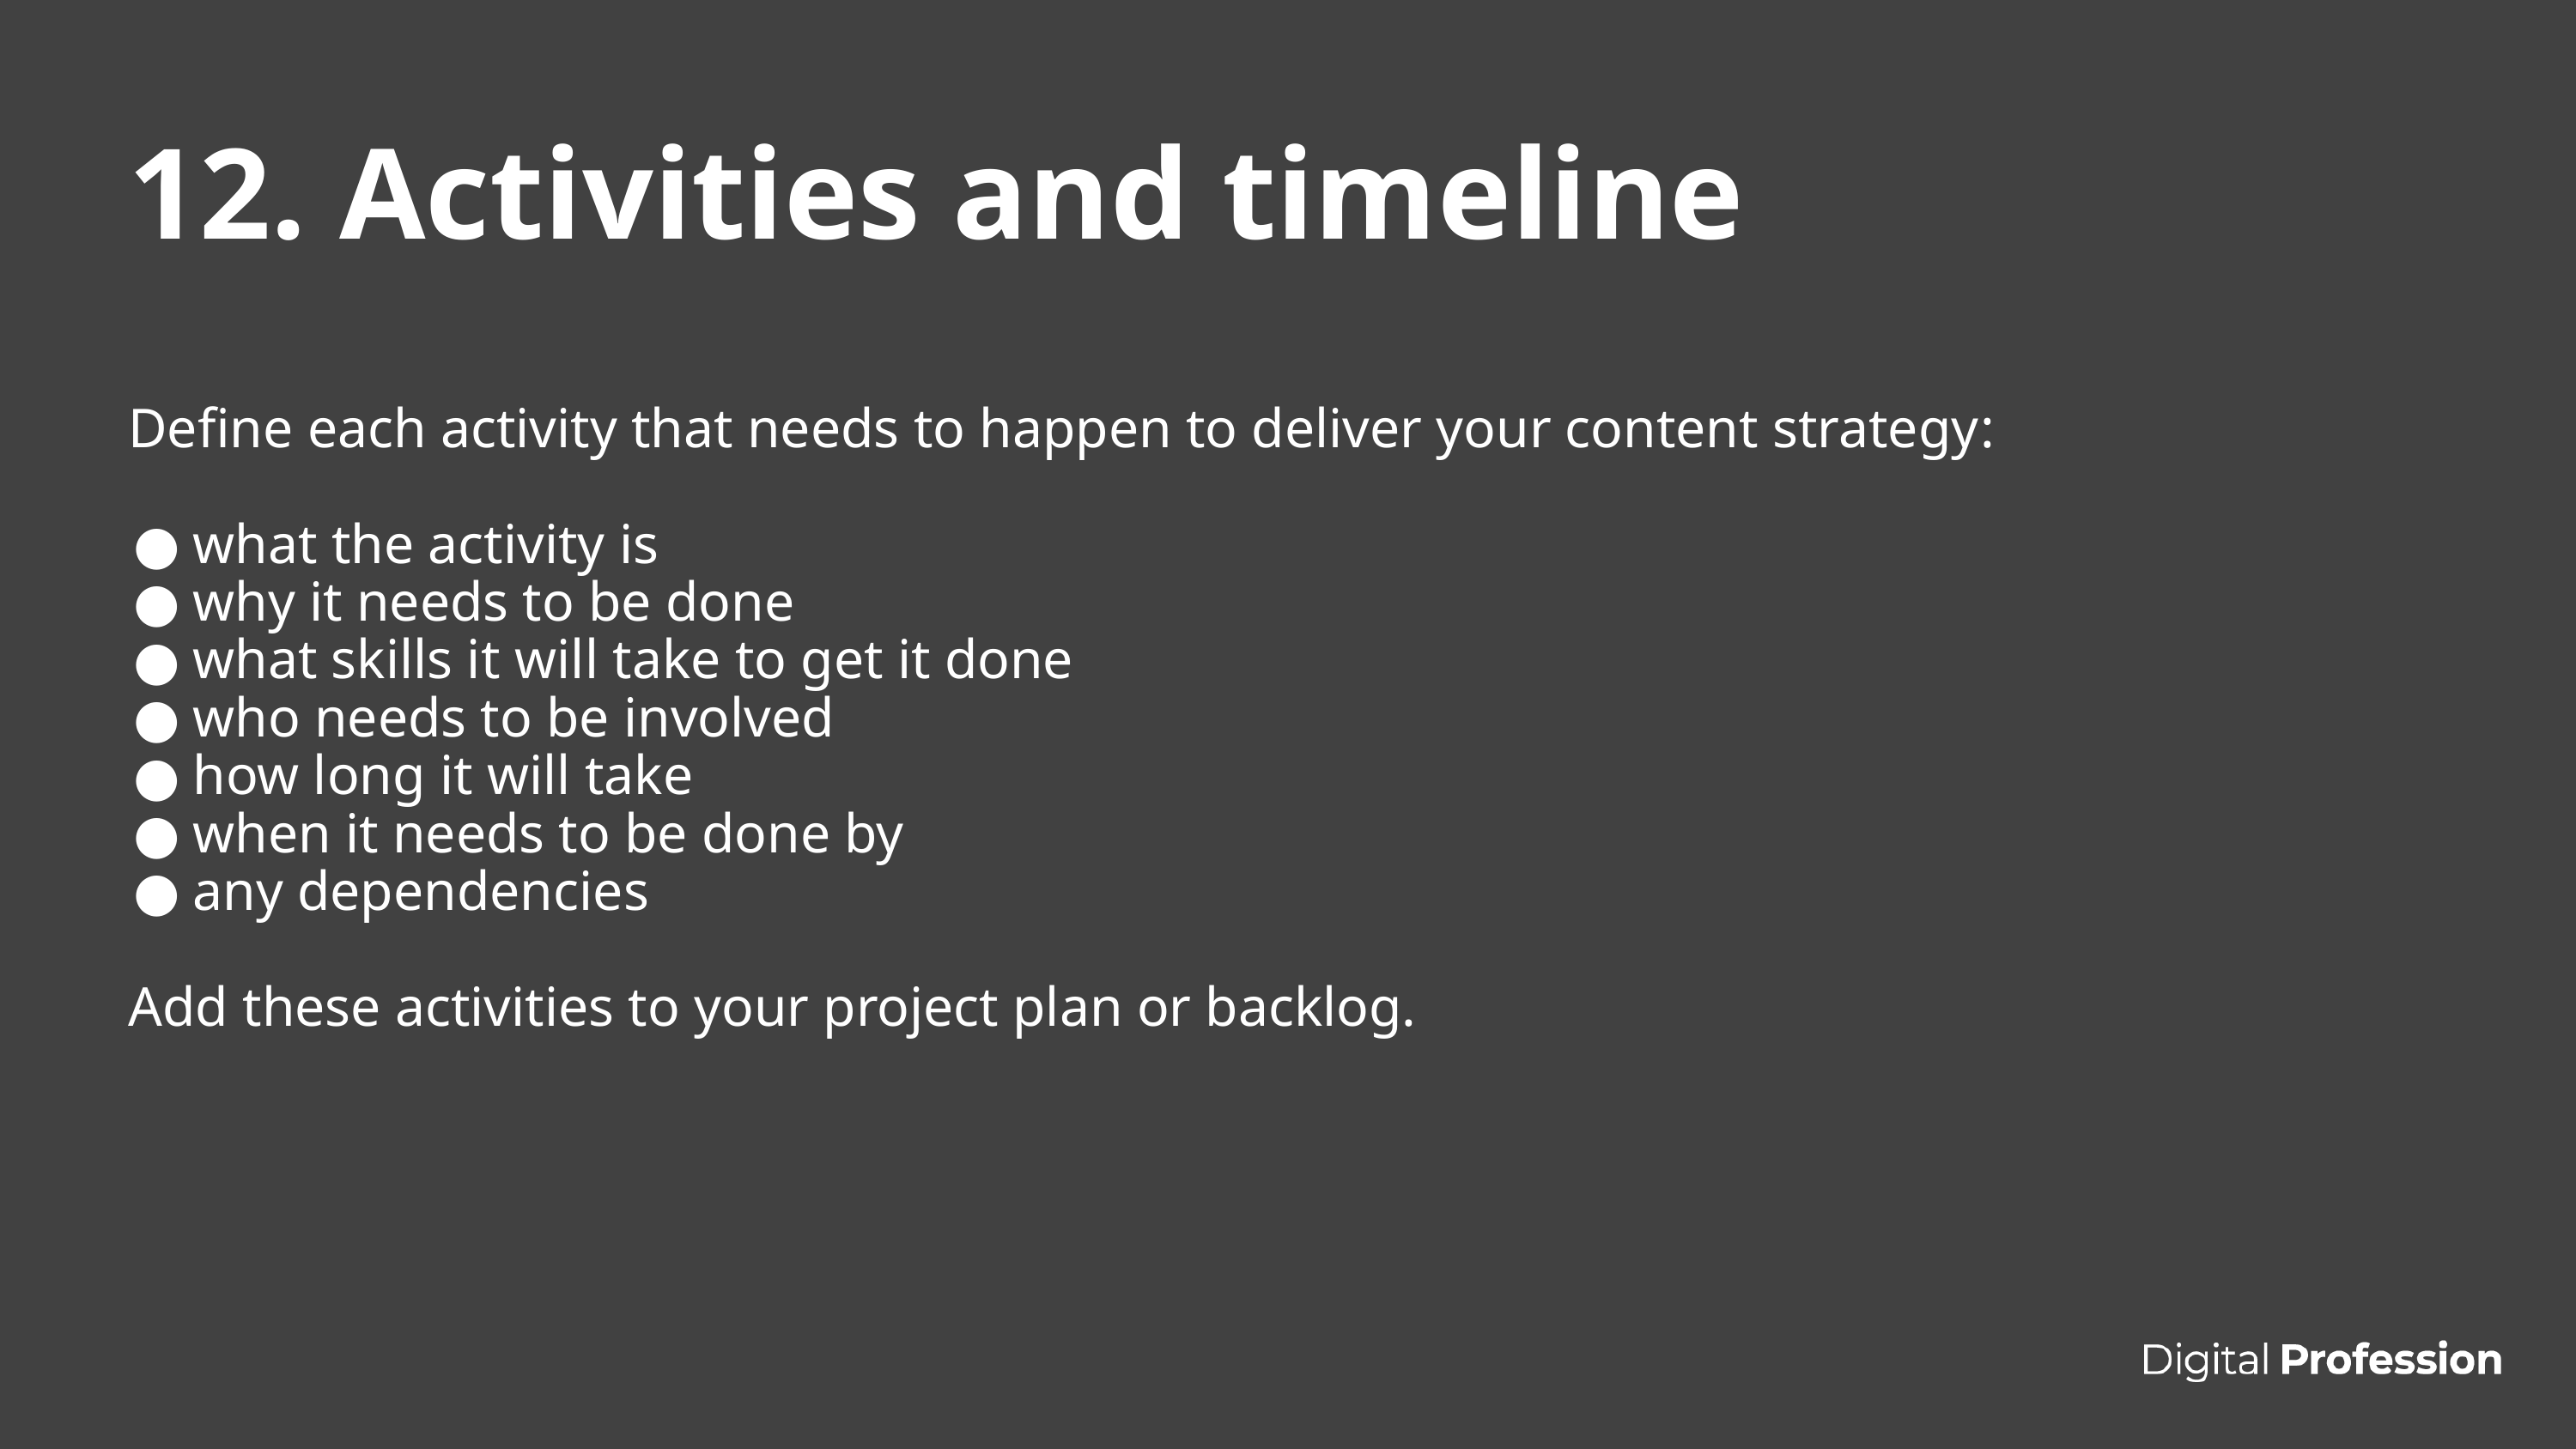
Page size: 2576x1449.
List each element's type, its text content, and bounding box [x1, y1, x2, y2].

picture [2413, 1340, 2501, 1382]
title 12. Activities and timeline Define each activity that needs to happen to deliver your content strategy: what the activity is why it needs to be done what skills it will take to get it done who needs to be involved how long it will take when it needs to be done by any dependencies Add these activities to your project plan or backlog. [115, 118, 2413, 1449]
